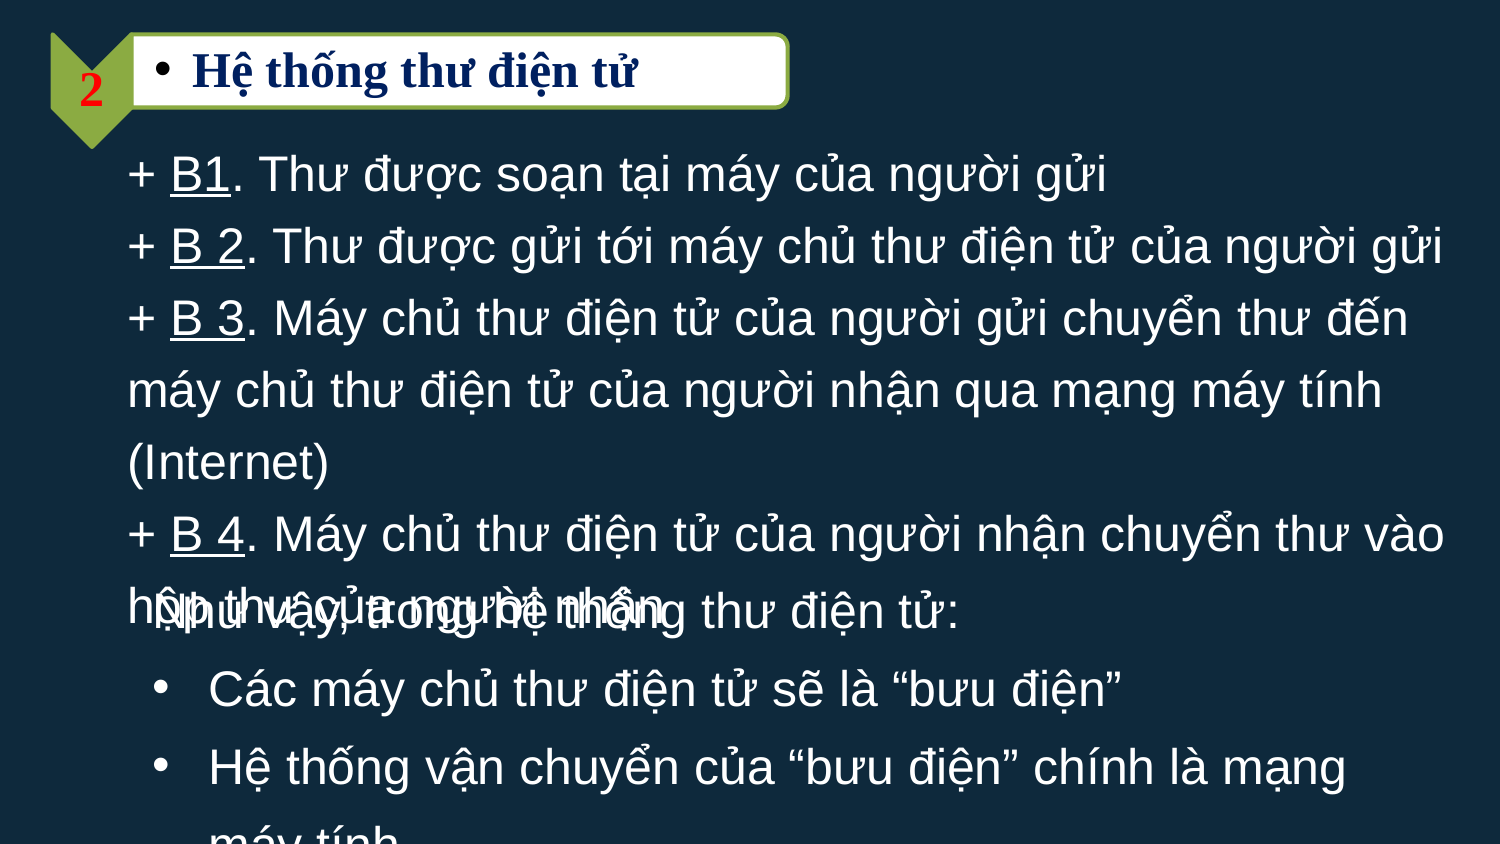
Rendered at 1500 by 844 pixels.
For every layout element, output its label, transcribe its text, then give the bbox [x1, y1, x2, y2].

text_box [131, 34, 788, 108]
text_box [52, 34, 132, 148]
text_box + B1. Thư được soạn tại máy của người gửi + B 2. Thư được gửi tới máy chủ thư điện tử của người gửi + B 3. Máy chủ thư điện tử của người gửi chuyển thư đến máy chủ thư điện tử của người nhận qua mạng máy tính (Internet) + B 4. Máy chủ thư điện tử của người nhận chuyển thư vào hộp thư của người nhận [112, 121, 1463, 641]
text_box Như vậy, trong hệ thống thư điện tử: Các máy chủ thư điện tử sẽ là “bưu điện” Hệ thống vận chuyển của “bưu điện” chính là mạng máy tính [137, 553, 1463, 844]
